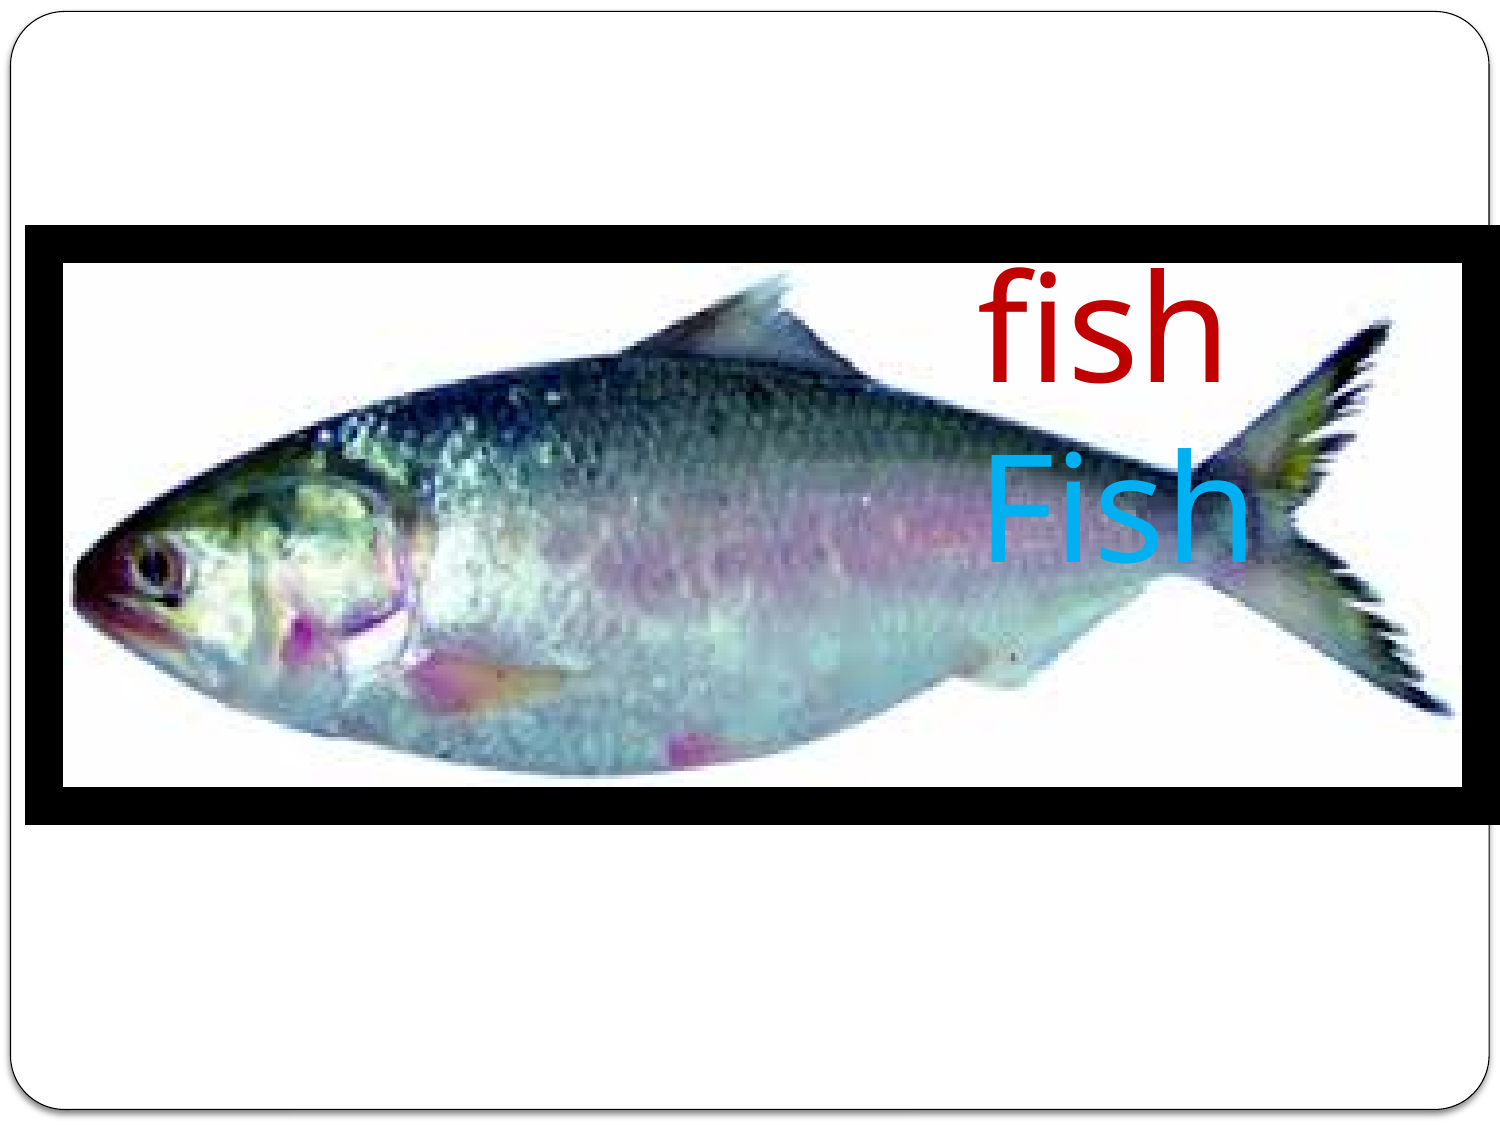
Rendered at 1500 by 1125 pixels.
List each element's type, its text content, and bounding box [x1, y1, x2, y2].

picture [62, 262, 1463, 788]
text_box fish Fish [962, 224, 1500, 600]
